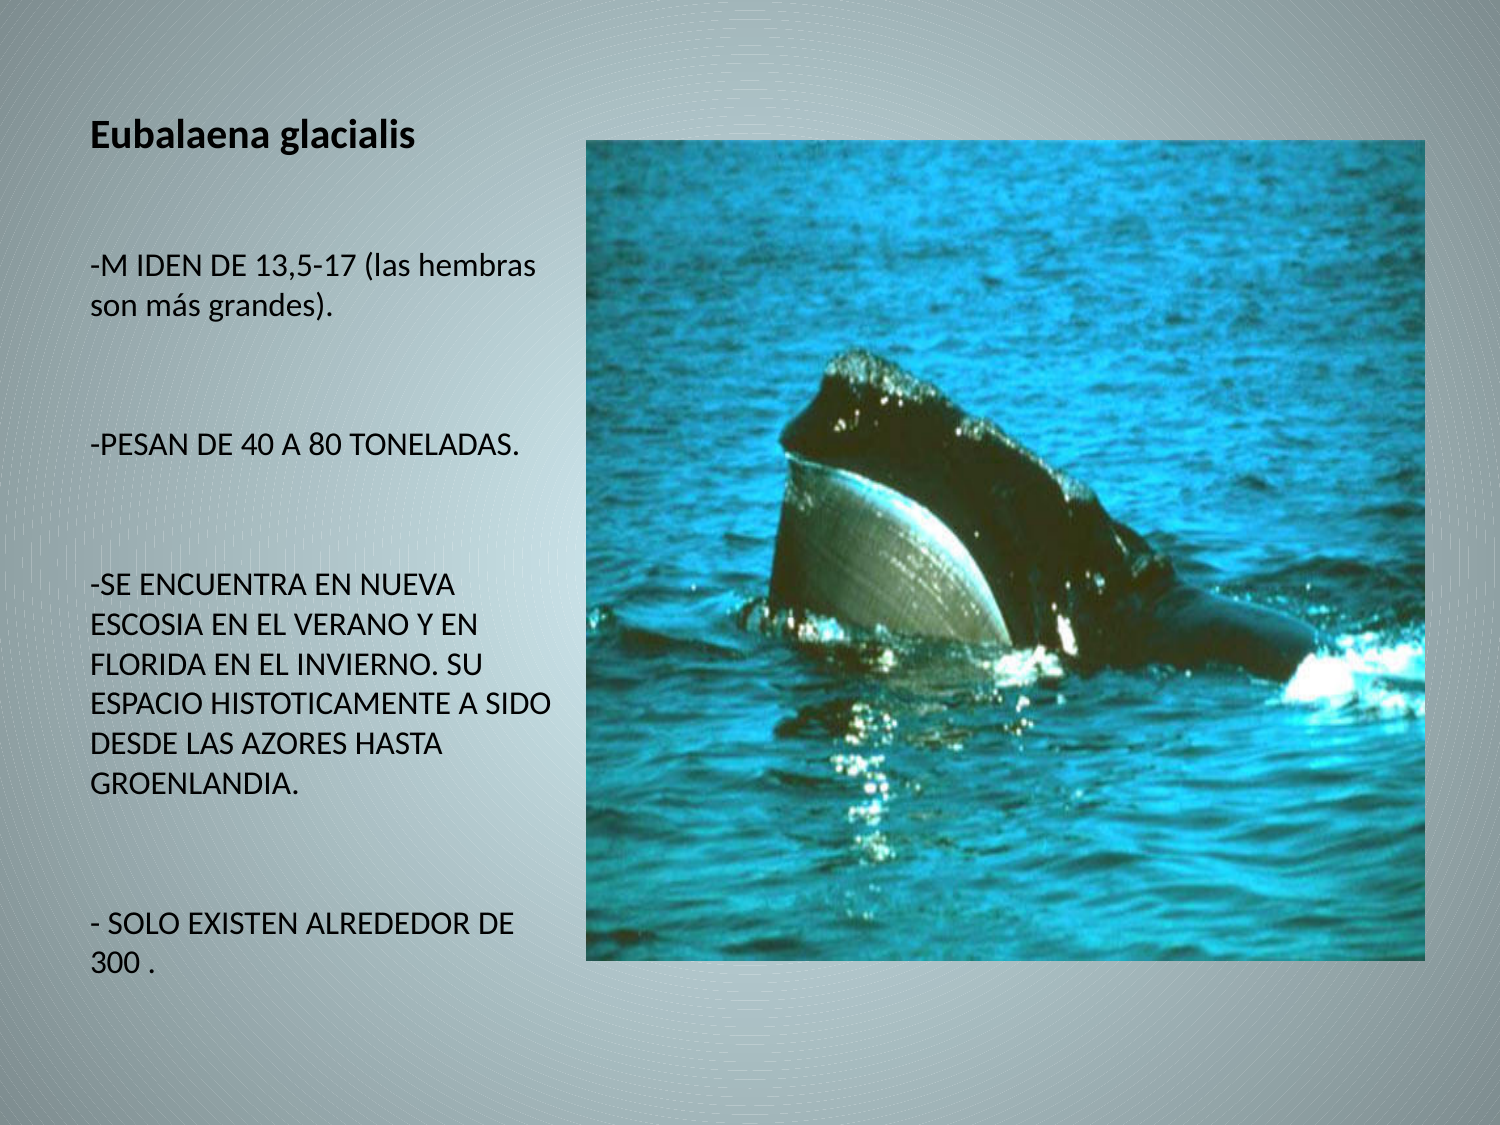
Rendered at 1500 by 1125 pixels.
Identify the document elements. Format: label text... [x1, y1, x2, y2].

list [586, 140, 1426, 962]
list -M IDEN DE 13,5-17 (las hembras son más grandes). -PESAN DE 40 A 80 TONELADAS. -SE ENCUENTRA EN NUEVA ESCOSIA EN EL VERANO Y EN FLORIDA EN EL INVIERNO. SU ESPACIO HISTOTICAMENTE A SIDO DESDE LAS AZORES HASTA GROENLANDIA. - SOLO EXISTEN ALREDEDOR DE 300 . [75, 235, 569, 1005]
title Eubalaena glacialis [75, 44, 569, 164]
